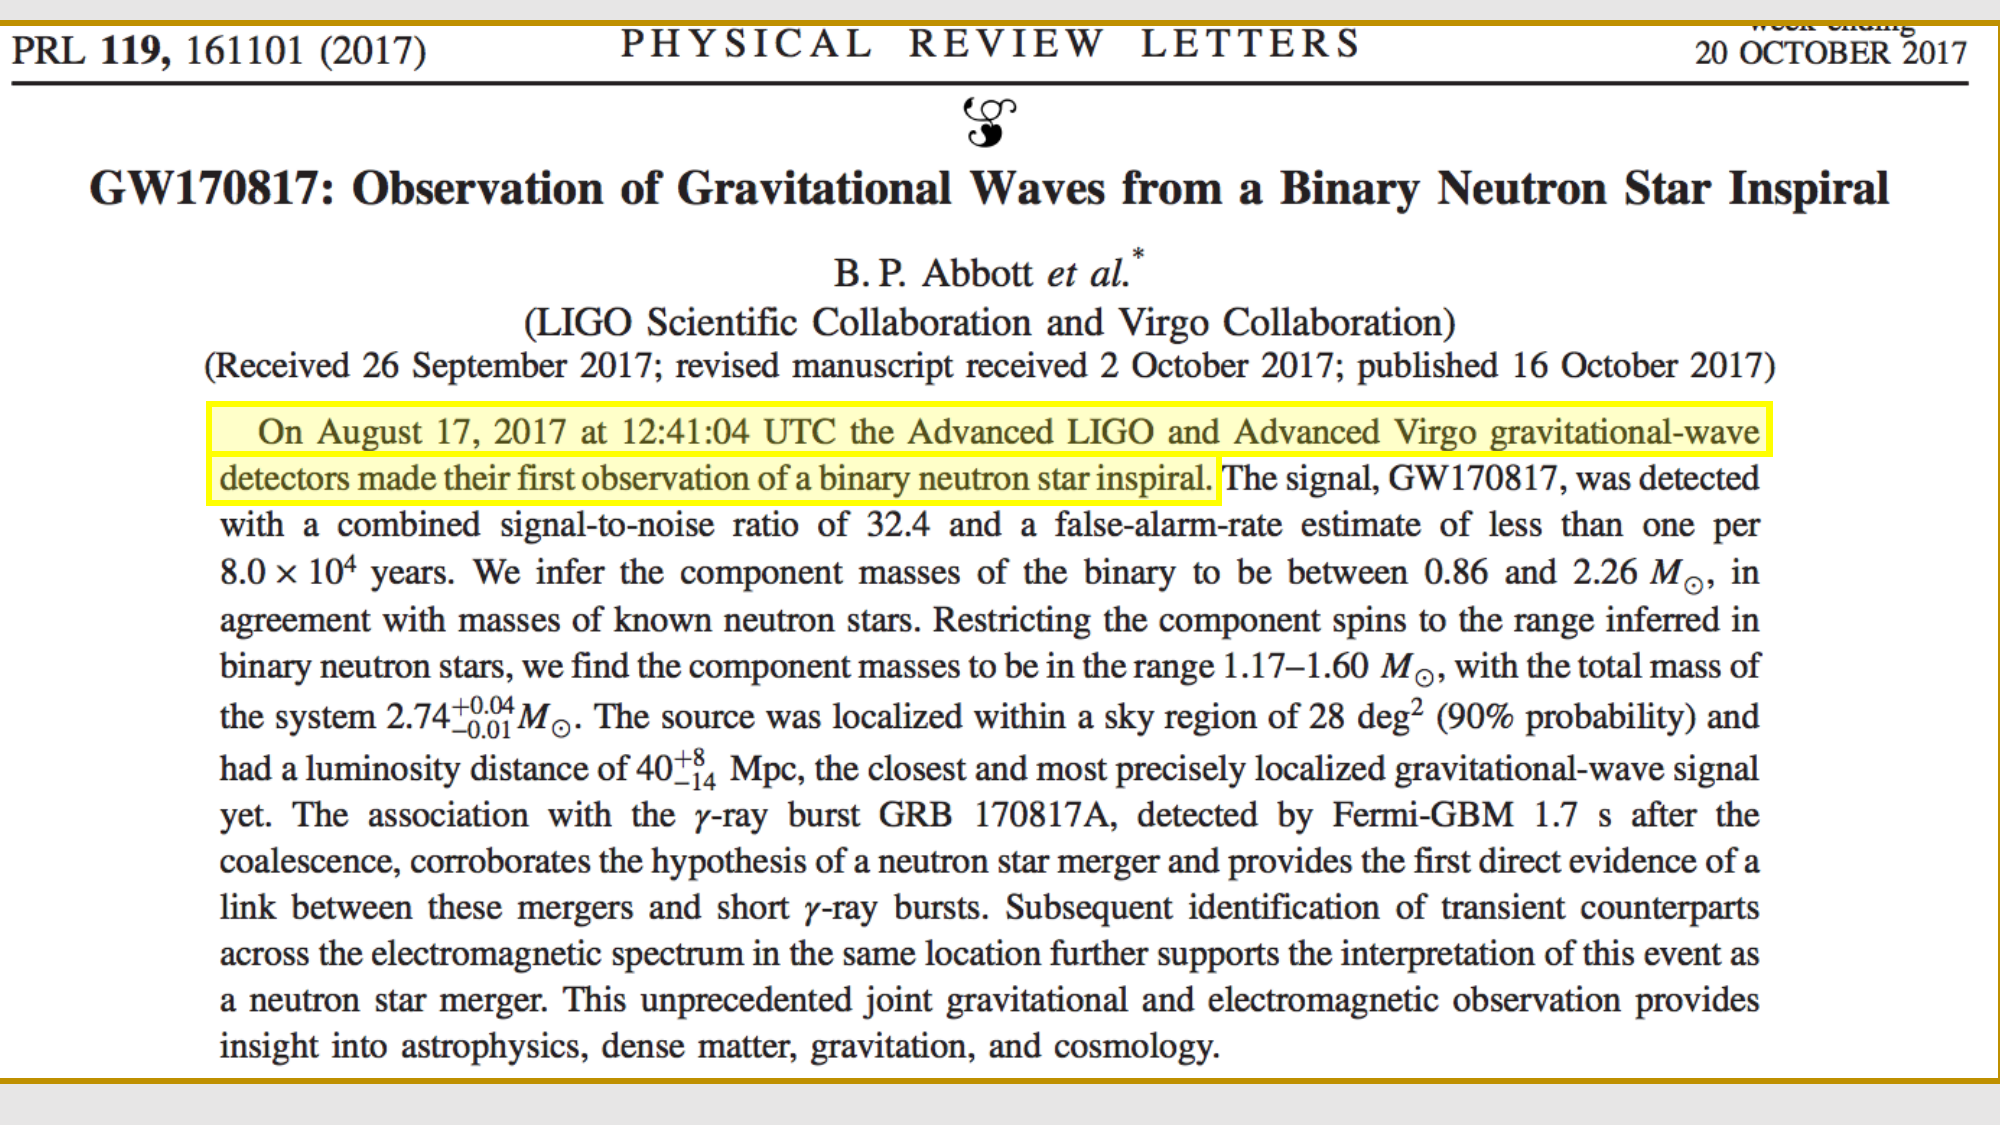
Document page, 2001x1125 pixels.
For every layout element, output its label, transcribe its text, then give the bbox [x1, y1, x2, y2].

footer G. Modestino INFN-LNF-GR2 [662, 1078, 1338, 1103]
slide_number 18 [1412, 1078, 1863, 1103]
picture [0, 25, 1998, 1078]
